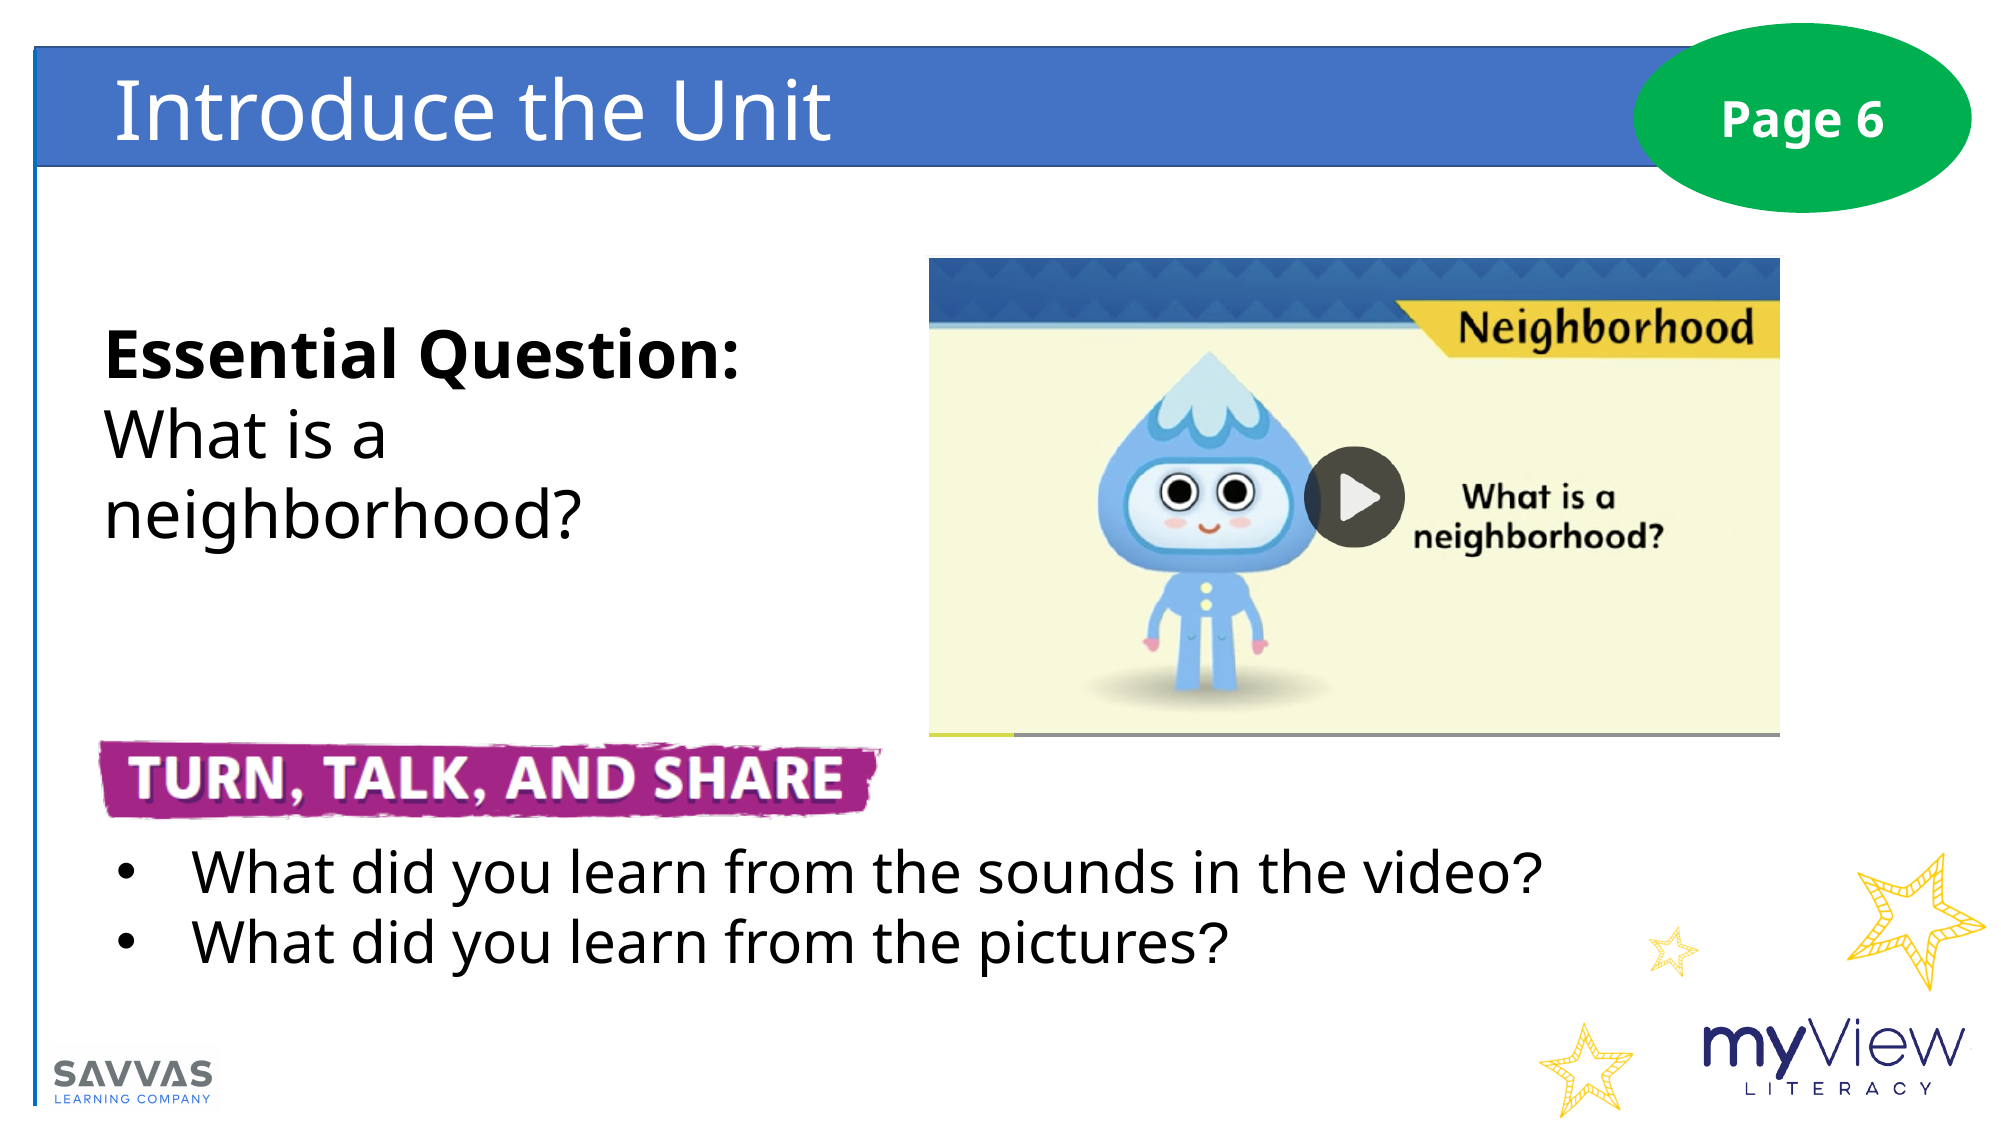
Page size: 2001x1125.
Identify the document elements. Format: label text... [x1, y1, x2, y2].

text_box What did you learn from the sounds in the video? What did you learn from the pictures? [101, 642, 1649, 1021]
text_box Page 6 [1633, 23, 1972, 213]
text_box Introduce the Unit [34, 46, 1690, 167]
picture [88, 715, 889, 832]
picture [925, 254, 1784, 740]
picture [1509, 814, 2000, 1125]
picture [48, 1043, 220, 1113]
text_box Essential Question: What is a neighborhood? [88, 304, 866, 560]
